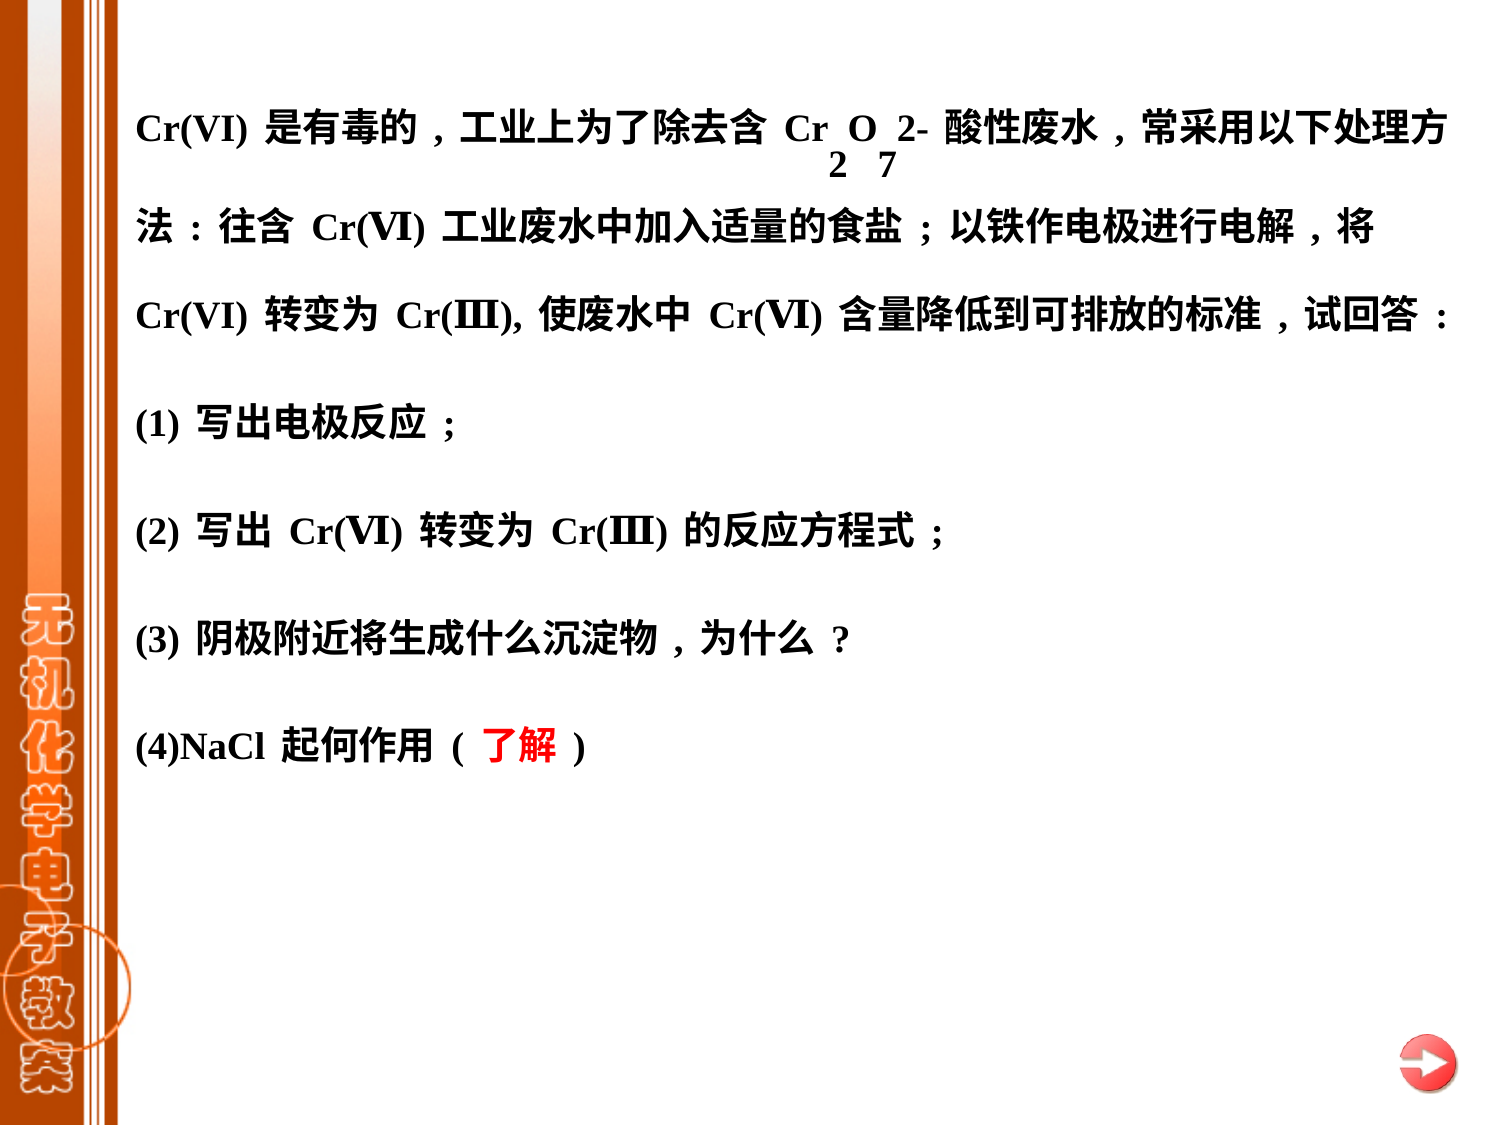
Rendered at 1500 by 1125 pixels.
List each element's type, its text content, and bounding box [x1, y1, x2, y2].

text_box Cr(VI)是有毒的,工业上为了除去含Cr2O72-酸性废水,常采用以下处理方法:往含Cr(Ⅵ)工业废水中加入适量的食盐;以铁作电极进行电解,将Cr(VI)转变为Cr(Ⅲ),使废水中Cr(Ⅵ)含量降低到可排放的标准,试回答: (1)写出电极反应; (2)写出Cr(Ⅵ)转变为Cr(Ⅲ)的反应方程式; (3)阴极附近将生成什么沉淀物,为什么? (4)NaCl起何作用(了解) [120, 78, 1497, 801]
picture [0, 0, 1500, 1125]
slide_number [1074, 1029, 1425, 1105]
